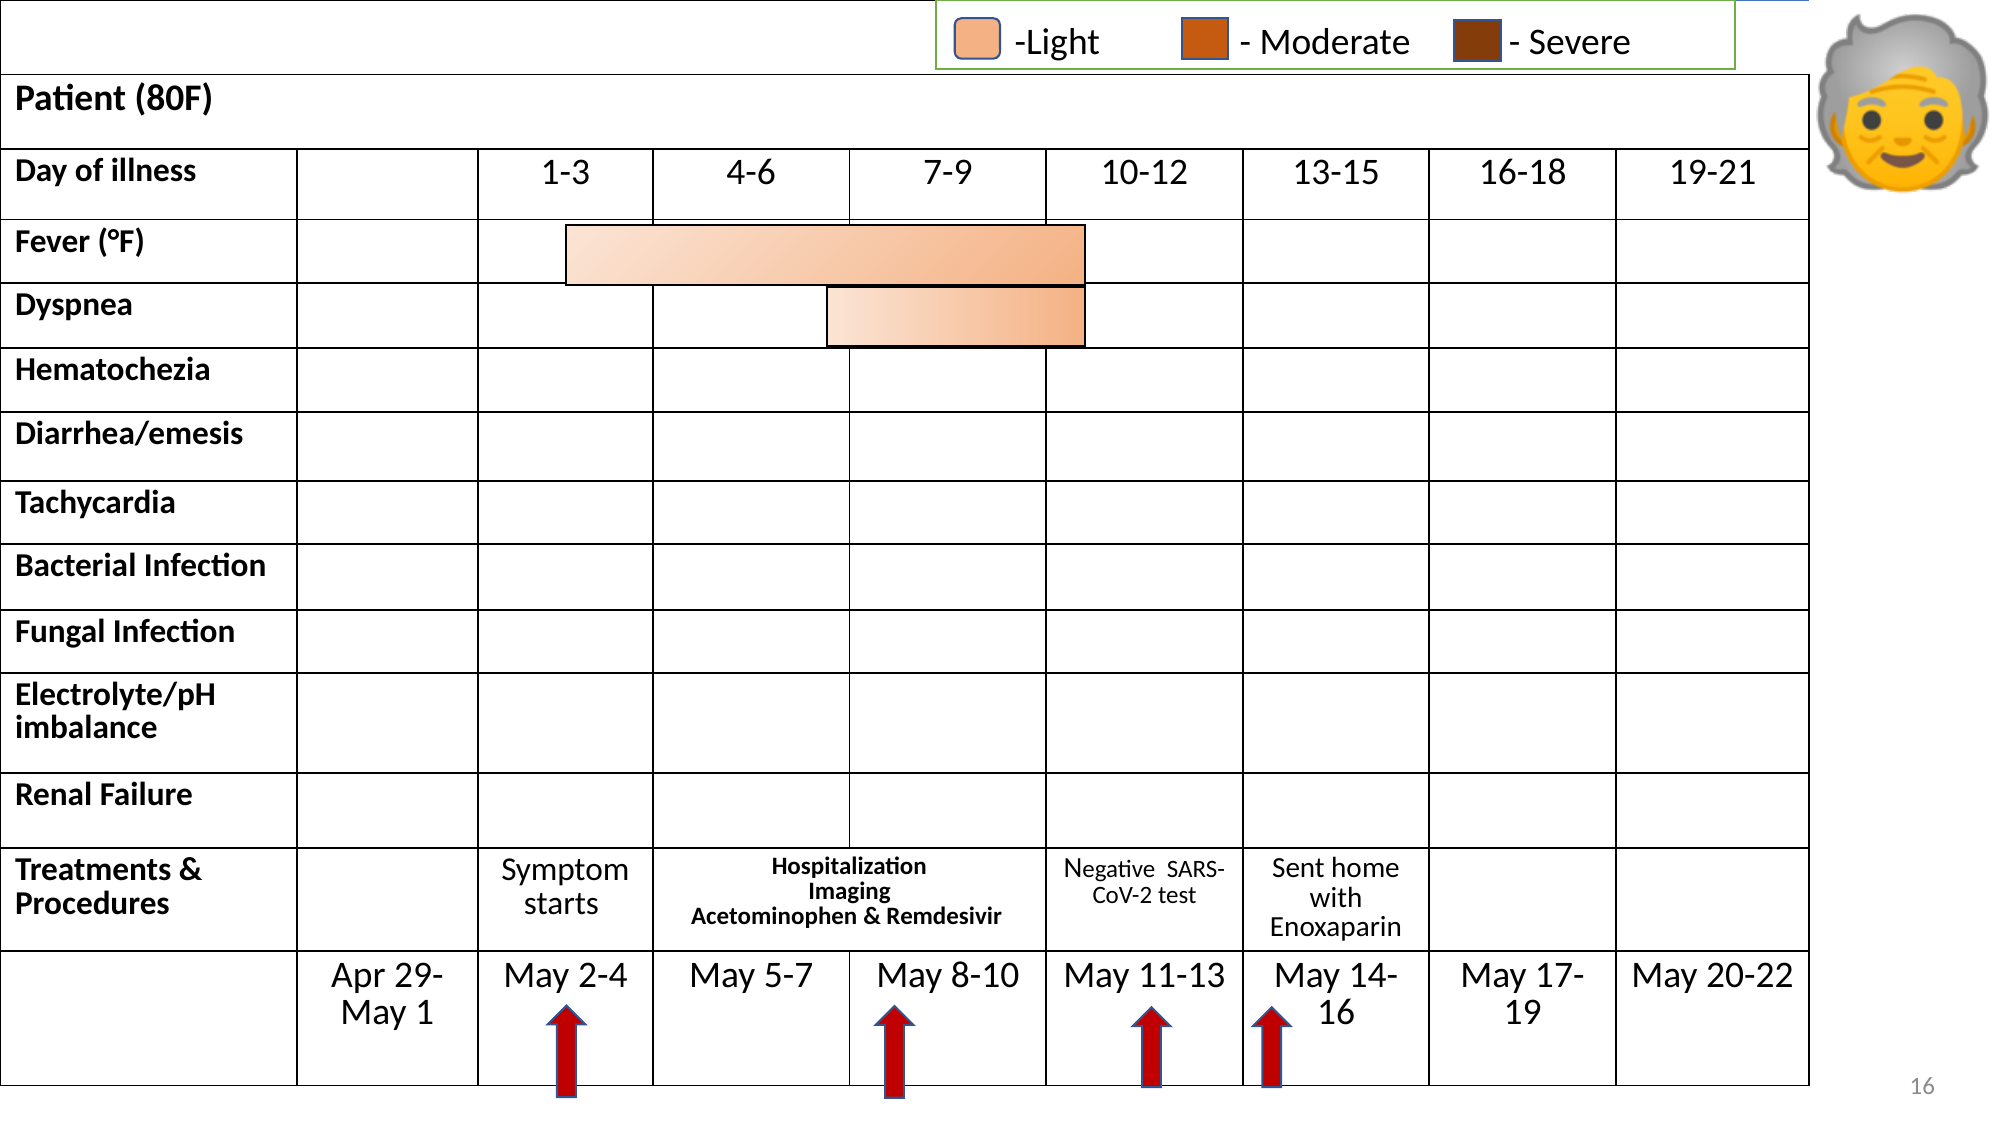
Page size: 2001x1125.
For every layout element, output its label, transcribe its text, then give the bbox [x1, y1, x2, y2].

table_cell [298, 774, 477, 847]
table_cell [479, 545, 652, 609]
text_box [545, 1004, 588, 1099]
text_box [1181, 17, 1224, 60]
table_cell [1047, 774, 1242, 847]
table_cell May 11-13 [1047, 952, 1242, 1085]
table_cell [298, 611, 477, 672]
table_cell [1047, 674, 1242, 772]
table_cell Day of illness [1, 150, 296, 219]
slide_number 16 [1500, 1054, 1951, 1115]
table_cell [1430, 482, 1615, 543]
table_cell [1430, 220, 1615, 282]
table_cell [1086, 284, 1242, 347]
table_cell [654, 674, 849, 772]
table_cell [298, 284, 477, 347]
table_cell Bacterial Infection [1, 545, 296, 609]
table_cell [1047, 611, 1242, 672]
table_cell Negative SARS-CoV-2 test [1047, 849, 1242, 950]
table_cell [1617, 774, 1808, 847]
table_cell [1244, 349, 1428, 411]
table_header [850, 1, 1046, 74]
table_cell [850, 674, 1045, 772]
table_cell [1047, 349, 1242, 411]
table_cell Renal Failure [1, 774, 296, 847]
table_cell Apr 29- May 1 [298, 952, 477, 1085]
table_cell [654, 286, 826, 347]
text_box [1453, 19, 1494, 62]
table_cell 1-3 [479, 150, 652, 219]
table_cell [1617, 284, 1808, 347]
table_cell [479, 349, 652, 411]
table_cell [654, 611, 849, 672]
table_cell [298, 413, 477, 480]
text_box [1250, 1005, 1293, 1089]
table_cell [298, 349, 477, 411]
table_cell [1617, 545, 1808, 609]
table_cell [850, 545, 1045, 609]
table_cell [1047, 482, 1242, 543]
table_cell [1244, 220, 1428, 282]
table_cell Diarrhea/emesis [1, 413, 296, 480]
table_cell [1244, 284, 1428, 347]
table_cell Hospitalization Imaging Acetominophen & Remdesivir [654, 849, 1045, 950]
table_cell 10-12 [1047, 150, 1242, 219]
table_cell [850, 611, 1045, 672]
table_cell [479, 220, 652, 282]
table_cell 19-21 [1617, 150, 1808, 219]
text_box - Moderate [1224, 10, 1444, 70]
table_cell May 14-16 [1244, 952, 1428, 1085]
table_cell [298, 545, 477, 609]
text_box [935, 0, 1736, 70]
text_box [873, 1004, 916, 1099]
table_cell [1617, 413, 1808, 480]
table_cell [298, 849, 477, 950]
table_cell [479, 774, 652, 847]
text_box [953, 17, 999, 60]
table_cell [298, 674, 477, 772]
table_cell May 2-4 [479, 952, 652, 1085]
table_cell [654, 774, 849, 847]
table_cell [850, 220, 1045, 224]
table_cell May 17-19 [1430, 952, 1615, 1085]
table_cell [654, 220, 849, 224]
table_cell [1430, 349, 1615, 411]
table_cell [298, 150, 477, 219]
table_cell Treatments & Procedures [1, 849, 296, 950]
table_cell [850, 349, 1045, 411]
table_cell 7-9 [850, 150, 1045, 219]
table_header [1429, 70, 1616, 74]
table_cell [1617, 349, 1808, 411]
table_cell [1617, 482, 1808, 543]
table_cell [1617, 611, 1808, 672]
table_cell [1430, 284, 1615, 347]
table_cell [479, 611, 652, 672]
table_cell [1617, 849, 1808, 950]
table_cell [479, 284, 652, 347]
picture [1809, 10, 1997, 198]
table_cell [850, 413, 1045, 480]
table_cell May 20-22 [1617, 952, 1808, 1054]
table_header [1046, 70, 1243, 74]
table_cell [850, 482, 1045, 543]
table_cell [298, 482, 477, 543]
table_header [1, 1, 850, 74]
table_cell 16-18 [1430, 150, 1615, 219]
table_cell [479, 674, 652, 772]
table_cell [1047, 413, 1242, 480]
table_cell Tachycardia [1, 482, 296, 543]
table_cell [298, 220, 477, 282]
text_box - Severe [1494, 10, 1704, 70]
table_cell [1244, 611, 1428, 672]
table_cell Fever (°F) [1, 220, 296, 282]
table_cell Fungal Infection [1, 611, 296, 672]
table_cell [1430, 413, 1615, 480]
text_box -Light [999, 10, 1146, 70]
table_cell May 8-10 [850, 952, 1045, 1085]
text_box [826, 286, 1086, 347]
table_cell [1430, 774, 1615, 847]
table_cell [1617, 220, 1808, 282]
table_cell [479, 413, 652, 480]
table_cell 13-15 [1244, 150, 1428, 219]
table_cell [850, 774, 1045, 847]
table_cell [1047, 220, 1242, 282]
table_cell [1430, 545, 1615, 609]
table_cell [654, 545, 849, 609]
table_cell [1244, 482, 1428, 543]
text_box [565, 224, 1086, 286]
table_cell [1430, 611, 1615, 672]
table_cell Patient (80F) [1, 75, 1808, 148]
table_header [1616, 1, 1809, 74]
table_cell Sent home with Enoxaparin [1244, 849, 1428, 950]
table_cell [654, 482, 849, 543]
table_cell [1244, 674, 1428, 772]
table_cell Hematochezia [1, 349, 296, 411]
table_cell [1244, 413, 1428, 480]
table_cell [654, 413, 849, 480]
table_cell [1047, 545, 1242, 609]
table_cell [1, 952, 296, 1085]
table_cell Electrolyte/pH imbalance [1, 674, 296, 772]
table_cell [654, 349, 849, 411]
table_header [1243, 70, 1429, 74]
text_box [1130, 1005, 1173, 1089]
table_cell [1430, 674, 1615, 772]
table_cell [1244, 774, 1428, 847]
table_cell [1244, 545, 1428, 609]
table_cell 4-6 [654, 150, 849, 219]
table_cell [1617, 674, 1808, 772]
table_cell [1430, 849, 1615, 950]
table_cell Symptom starts [479, 849, 652, 950]
table_cell [479, 482, 652, 543]
table_cell May 5-7 [654, 952, 849, 1085]
table_cell Dyspnea [1, 284, 296, 347]
